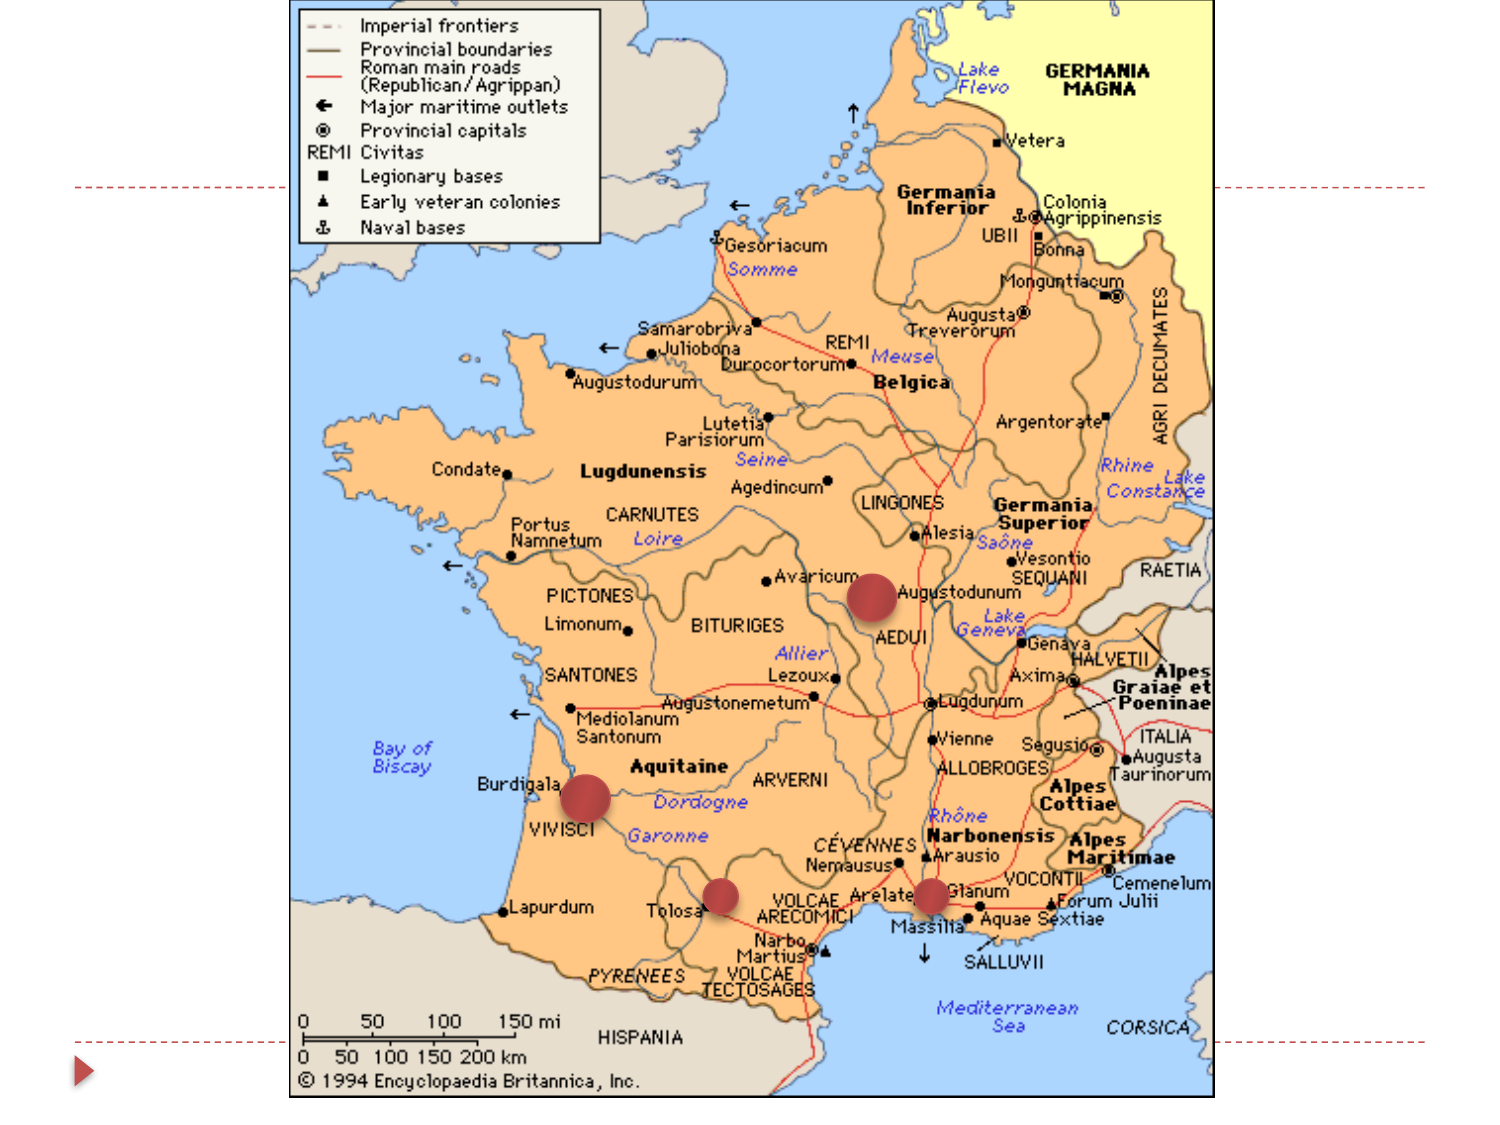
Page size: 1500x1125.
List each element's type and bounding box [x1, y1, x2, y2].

picture [289, 0, 1215, 1098]
